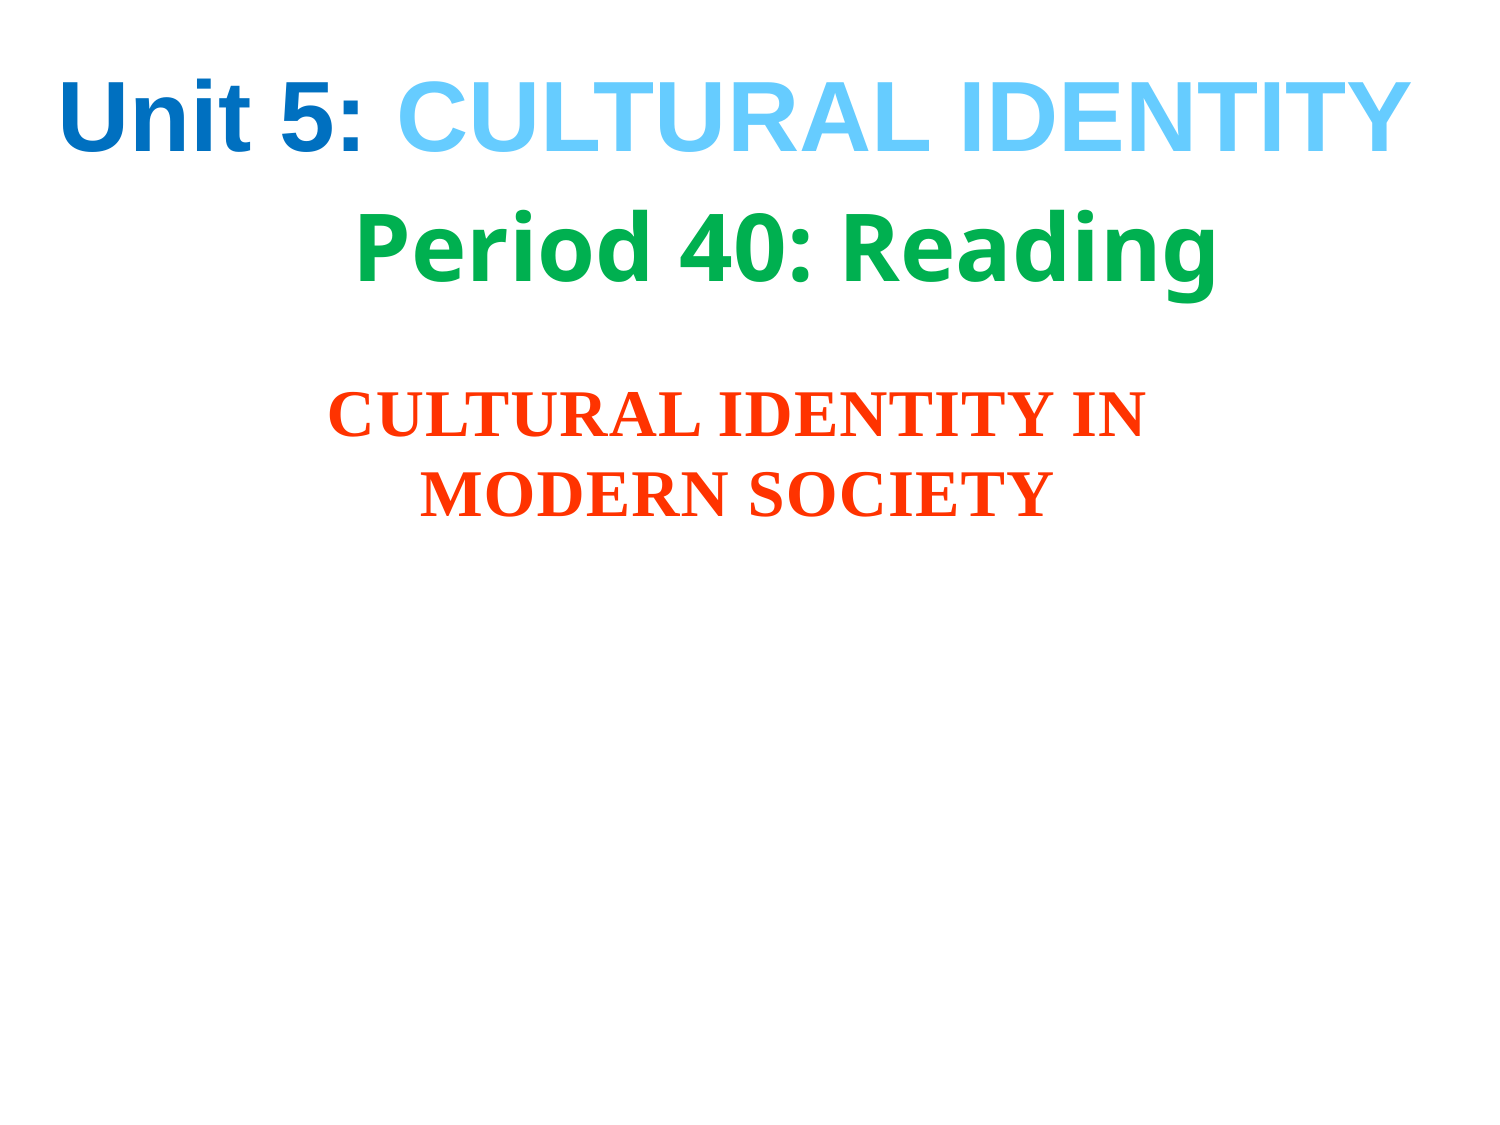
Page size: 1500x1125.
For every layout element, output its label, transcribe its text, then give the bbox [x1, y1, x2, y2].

text_box CULTURAL IDENTITY IN MODERN SOCIETY [262, 362, 1213, 538]
text_box Period 40: Reading [337, 180, 1263, 319]
text_box Unit 5: CULTURAL IDENTITY [42, 44, 1500, 179]
